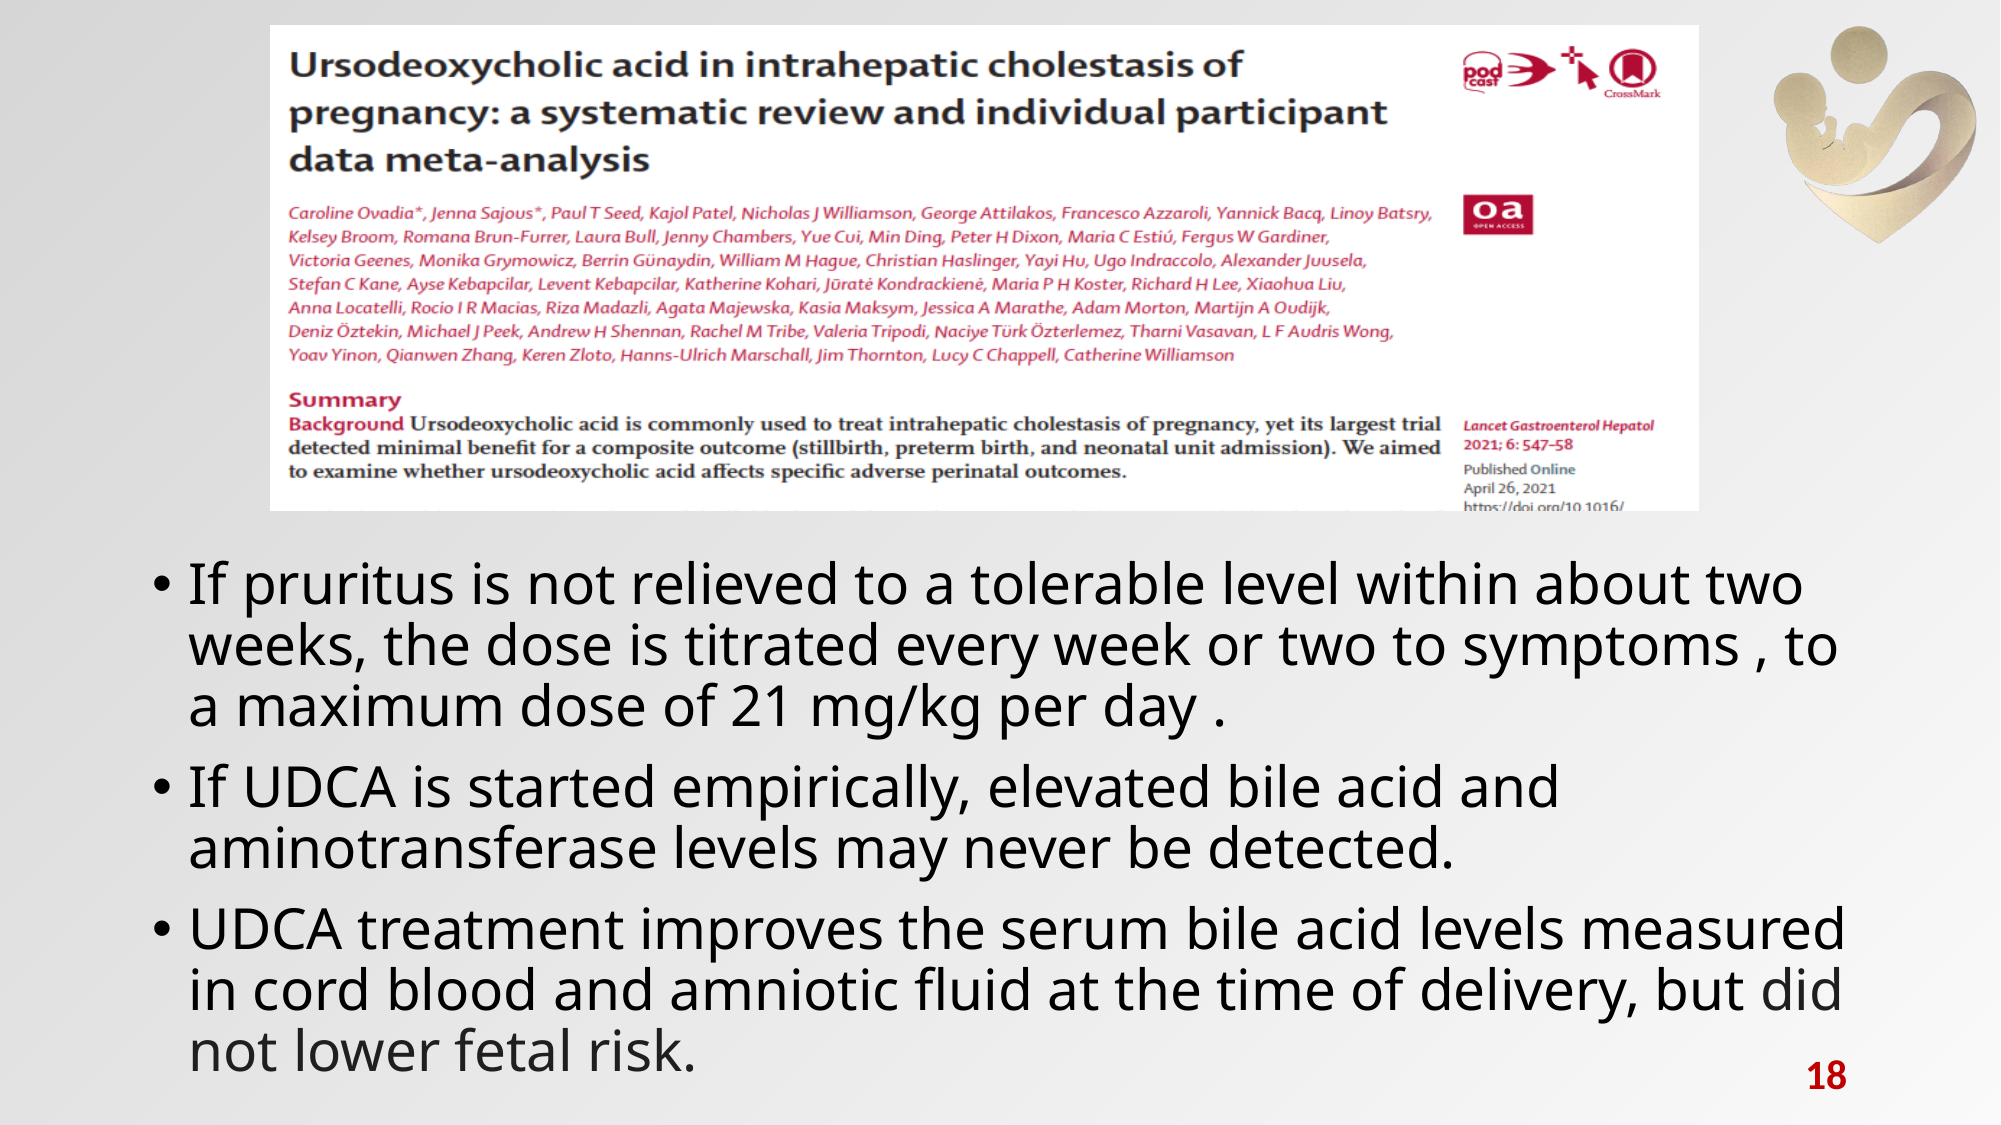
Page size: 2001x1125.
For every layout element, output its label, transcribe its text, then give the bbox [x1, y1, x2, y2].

slide_number 18 [1412, 1042, 1863, 1103]
picture [1768, 20, 1984, 250]
picture [270, 25, 1699, 511]
list If pruritus is not relieved to a tolerable level within about two weeks, the dose is titrated every week or two to symptoms , to a maximum dose of 21 mg/kg per day . If UDCA is started empirically, elevated bile acid and aminotransferase levels may never be detected. UDCA treatment improves the serum bile acid levels measured in cord blood and amniotic fluid at the time of delivery, but did not lower fetal risk. [137, 379, 1863, 1094]
